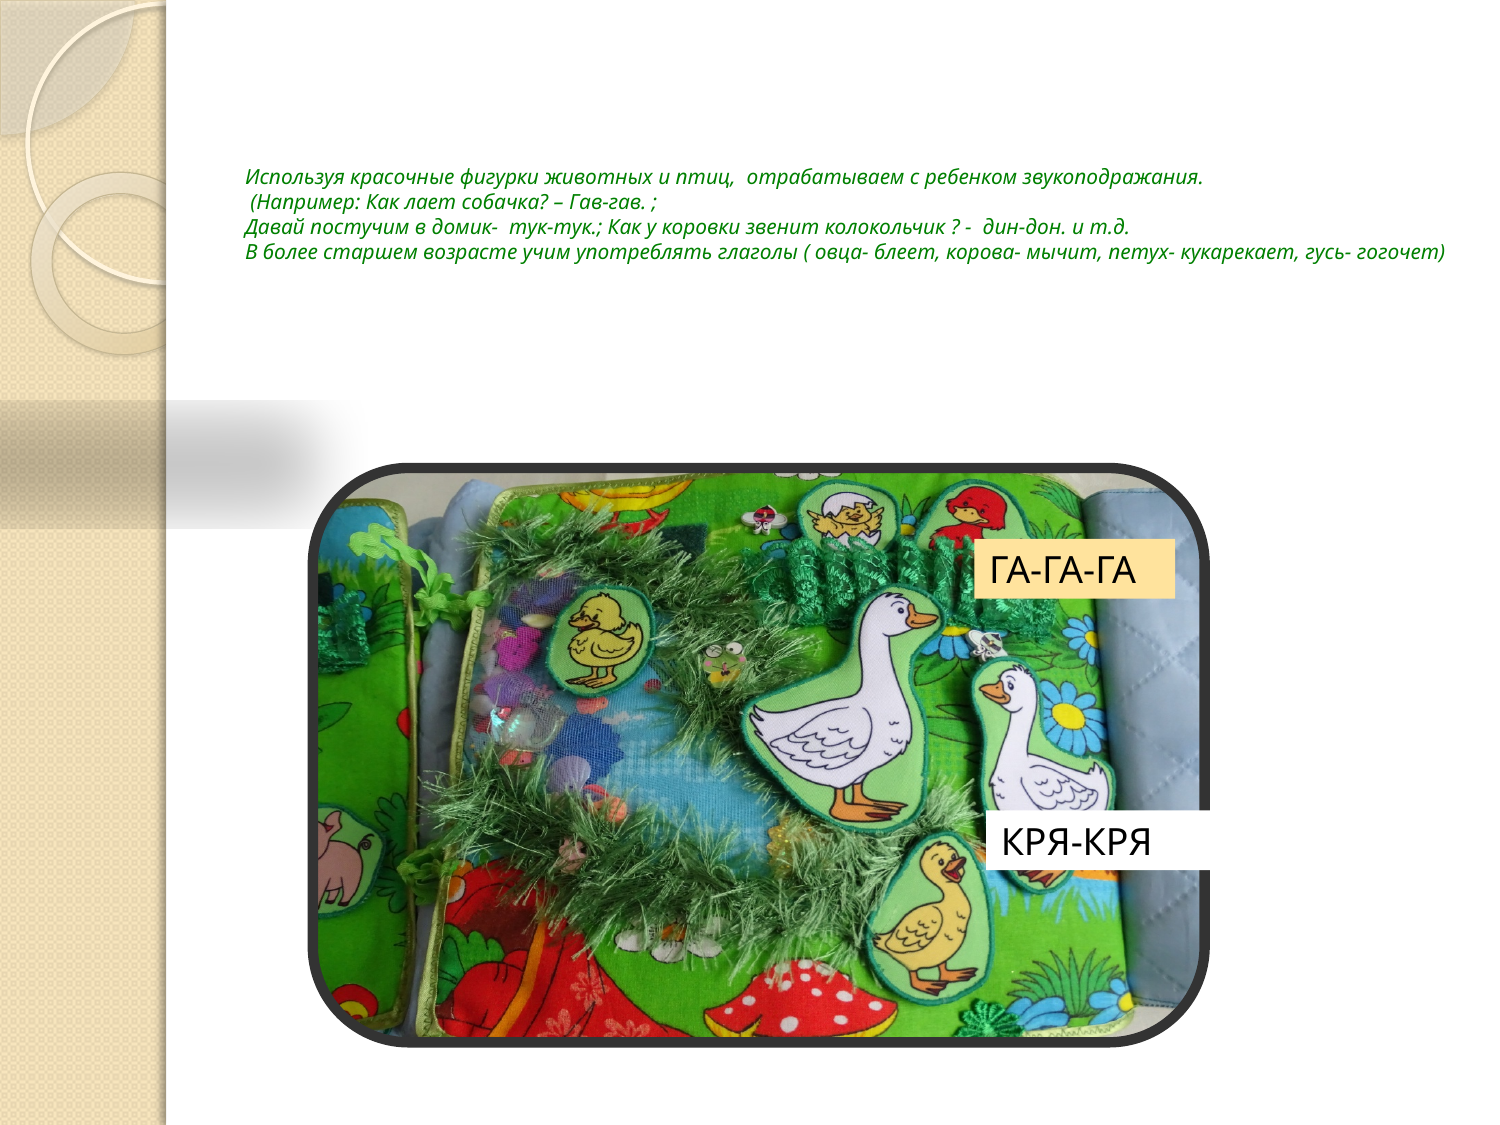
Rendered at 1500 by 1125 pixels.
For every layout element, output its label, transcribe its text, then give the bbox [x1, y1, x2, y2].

picture [312, 467, 1205, 1043]
title Используя красочные фигурки животных и птиц, отрабатываем с ребенком звукоподражания. (Например: Как лает собачка? – Гав-гав. ; Давай постучим в домик- тук-тук.; Как у коровки звенит колокольчик ? - дин-дон. и т.д. В более старшем возрасте учим употреблять глаголы ( овца- блеет, корова- мычит, петух- кукарекает, гусь- гогочет) [230, 42, 1461, 339]
